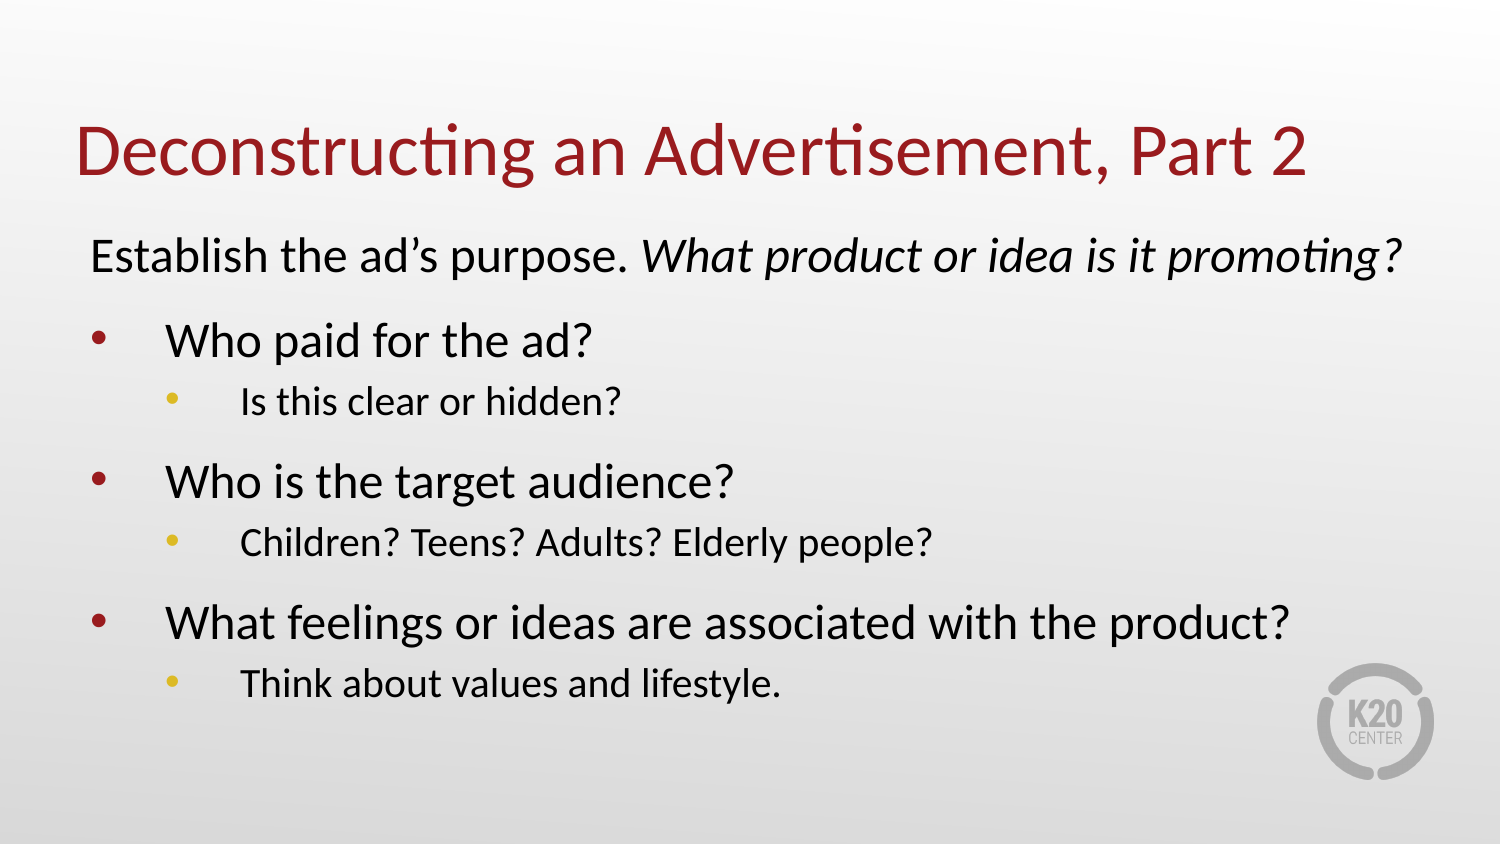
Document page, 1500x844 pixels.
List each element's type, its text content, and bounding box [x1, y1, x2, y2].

list Establish the ad’s purpose. What product or idea is it promoting? Who paid for the ad? Is this clear or hidden? Who is the target audience? Children? Teens? Adults? Elderly people? What feelings or ideas are associated with the product? Think about values and lifestyle. [75, 214, 1425, 779]
title Deconstructing an Advertisement, Part 2 [75, 50, 1425, 191]
picture [1300, 646, 1451, 797]
